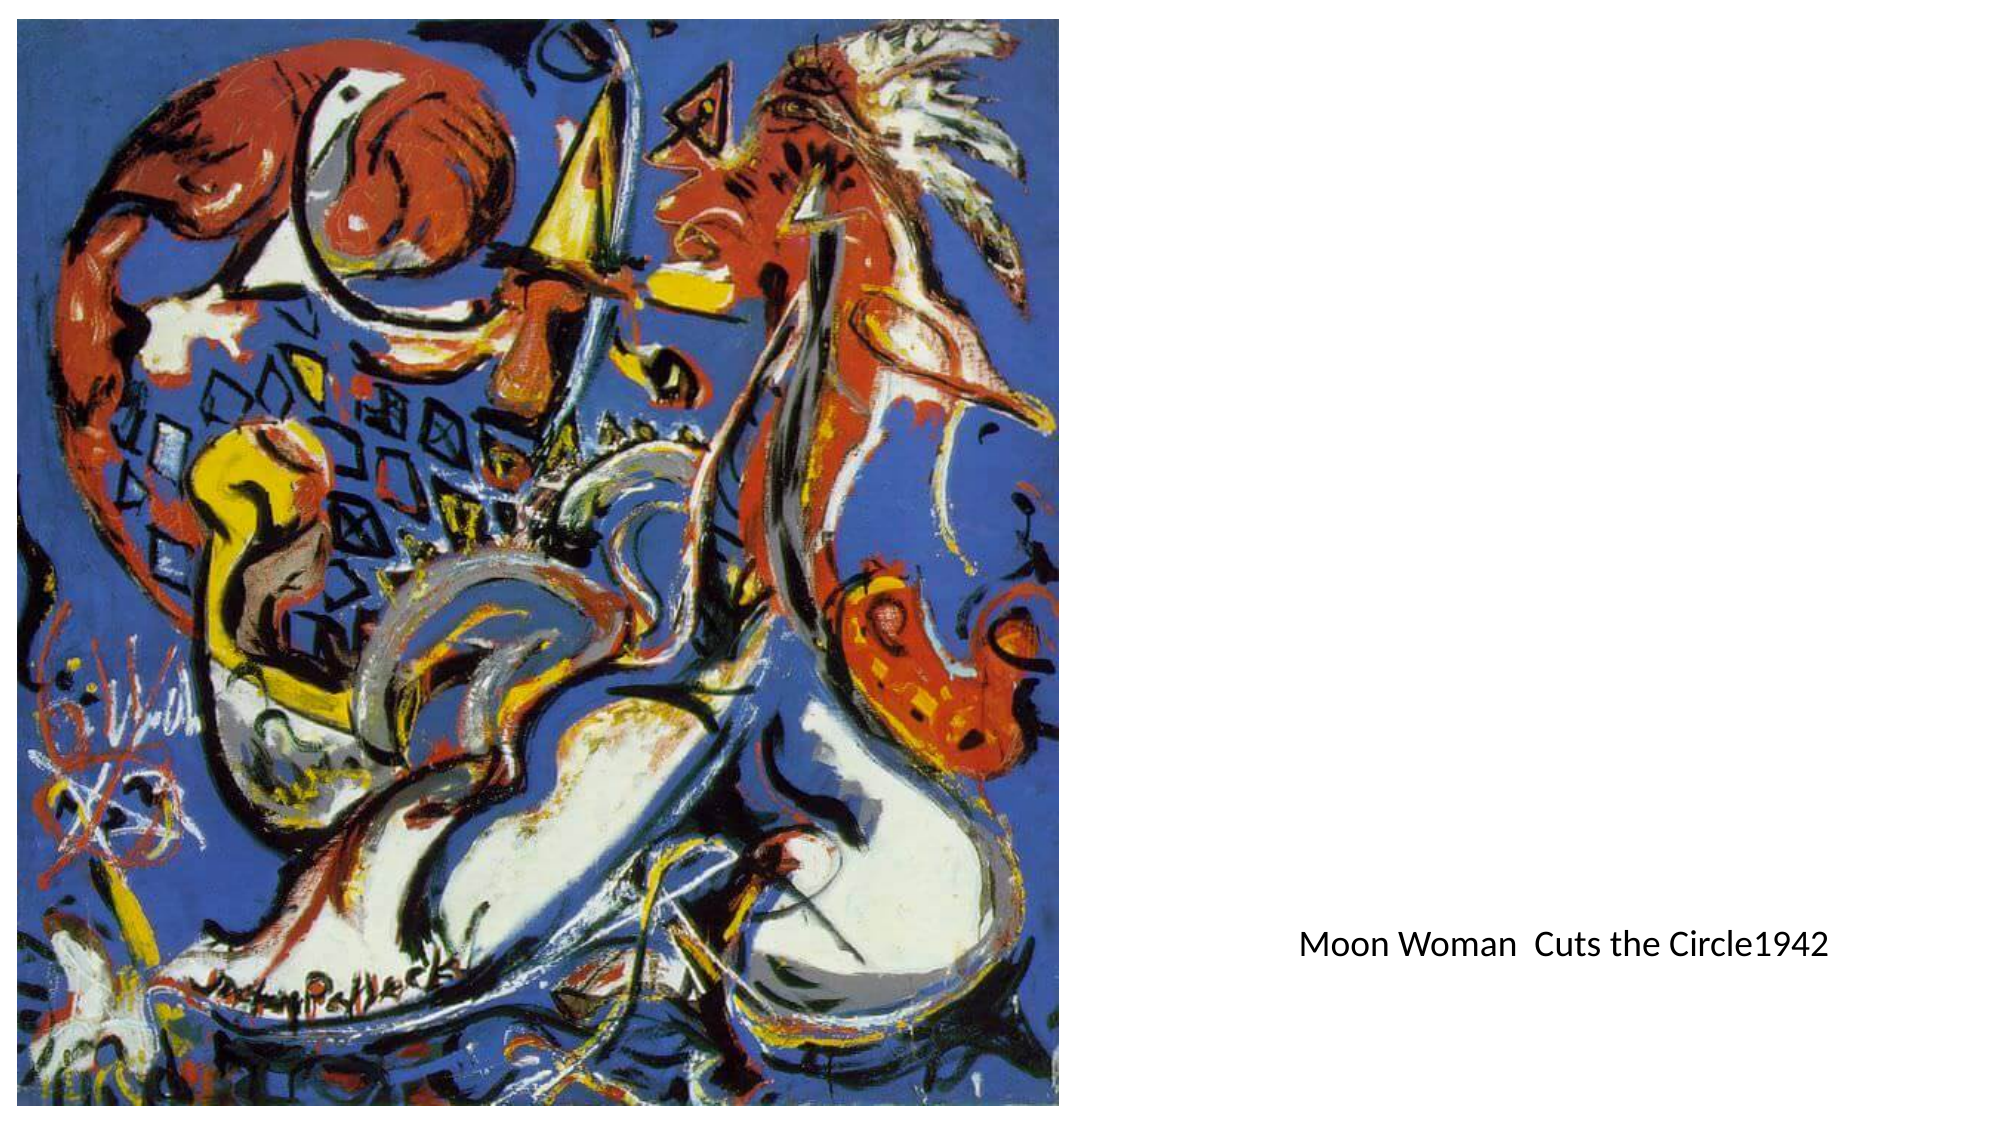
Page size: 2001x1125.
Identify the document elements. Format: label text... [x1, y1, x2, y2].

list Moon Woman Cuts the Circle1942 [1283, 299, 1863, 1014]
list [17, 19, 1059, 1106]
